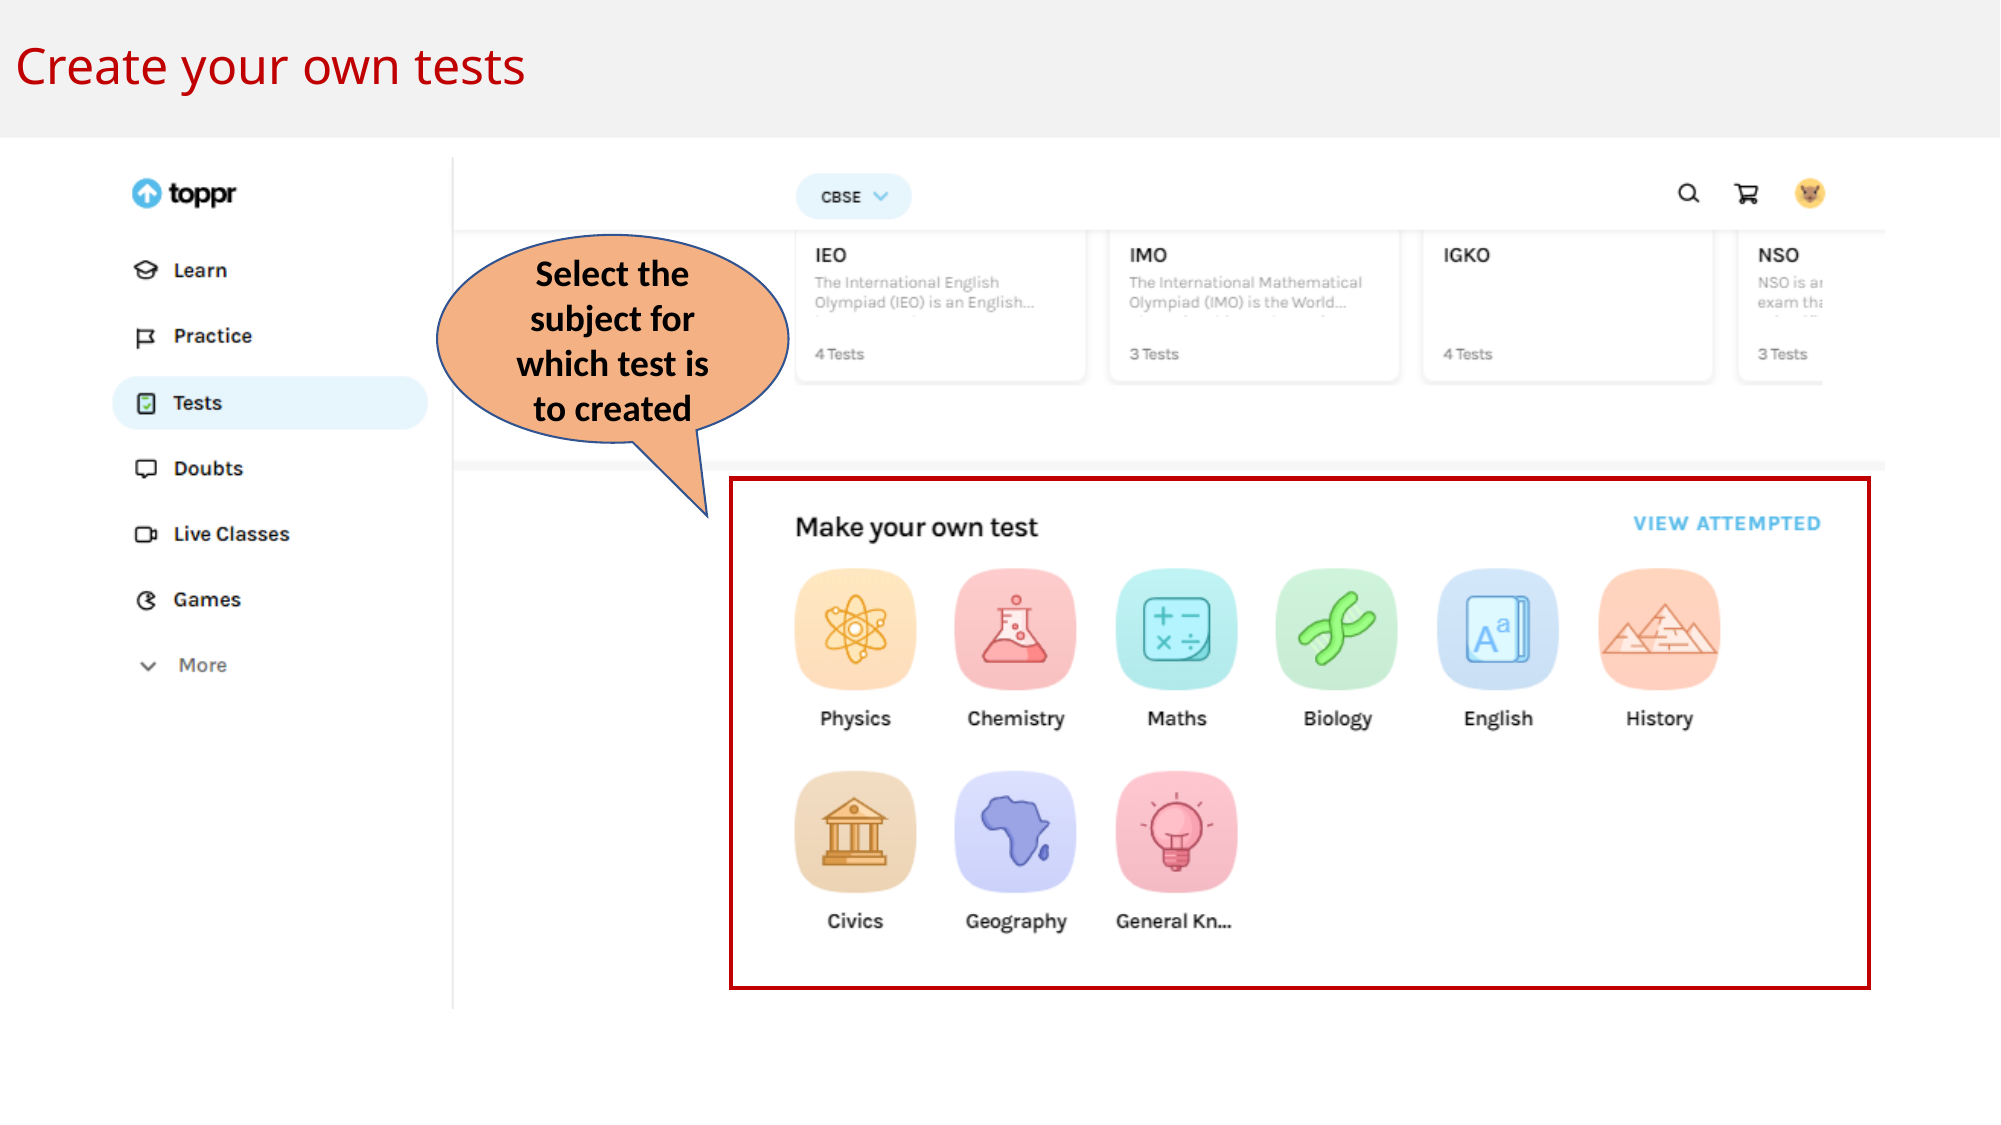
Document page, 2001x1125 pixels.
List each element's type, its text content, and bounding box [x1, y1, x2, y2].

title Create your own tests [0, 0, 2000, 138]
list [96, 157, 1885, 1009]
